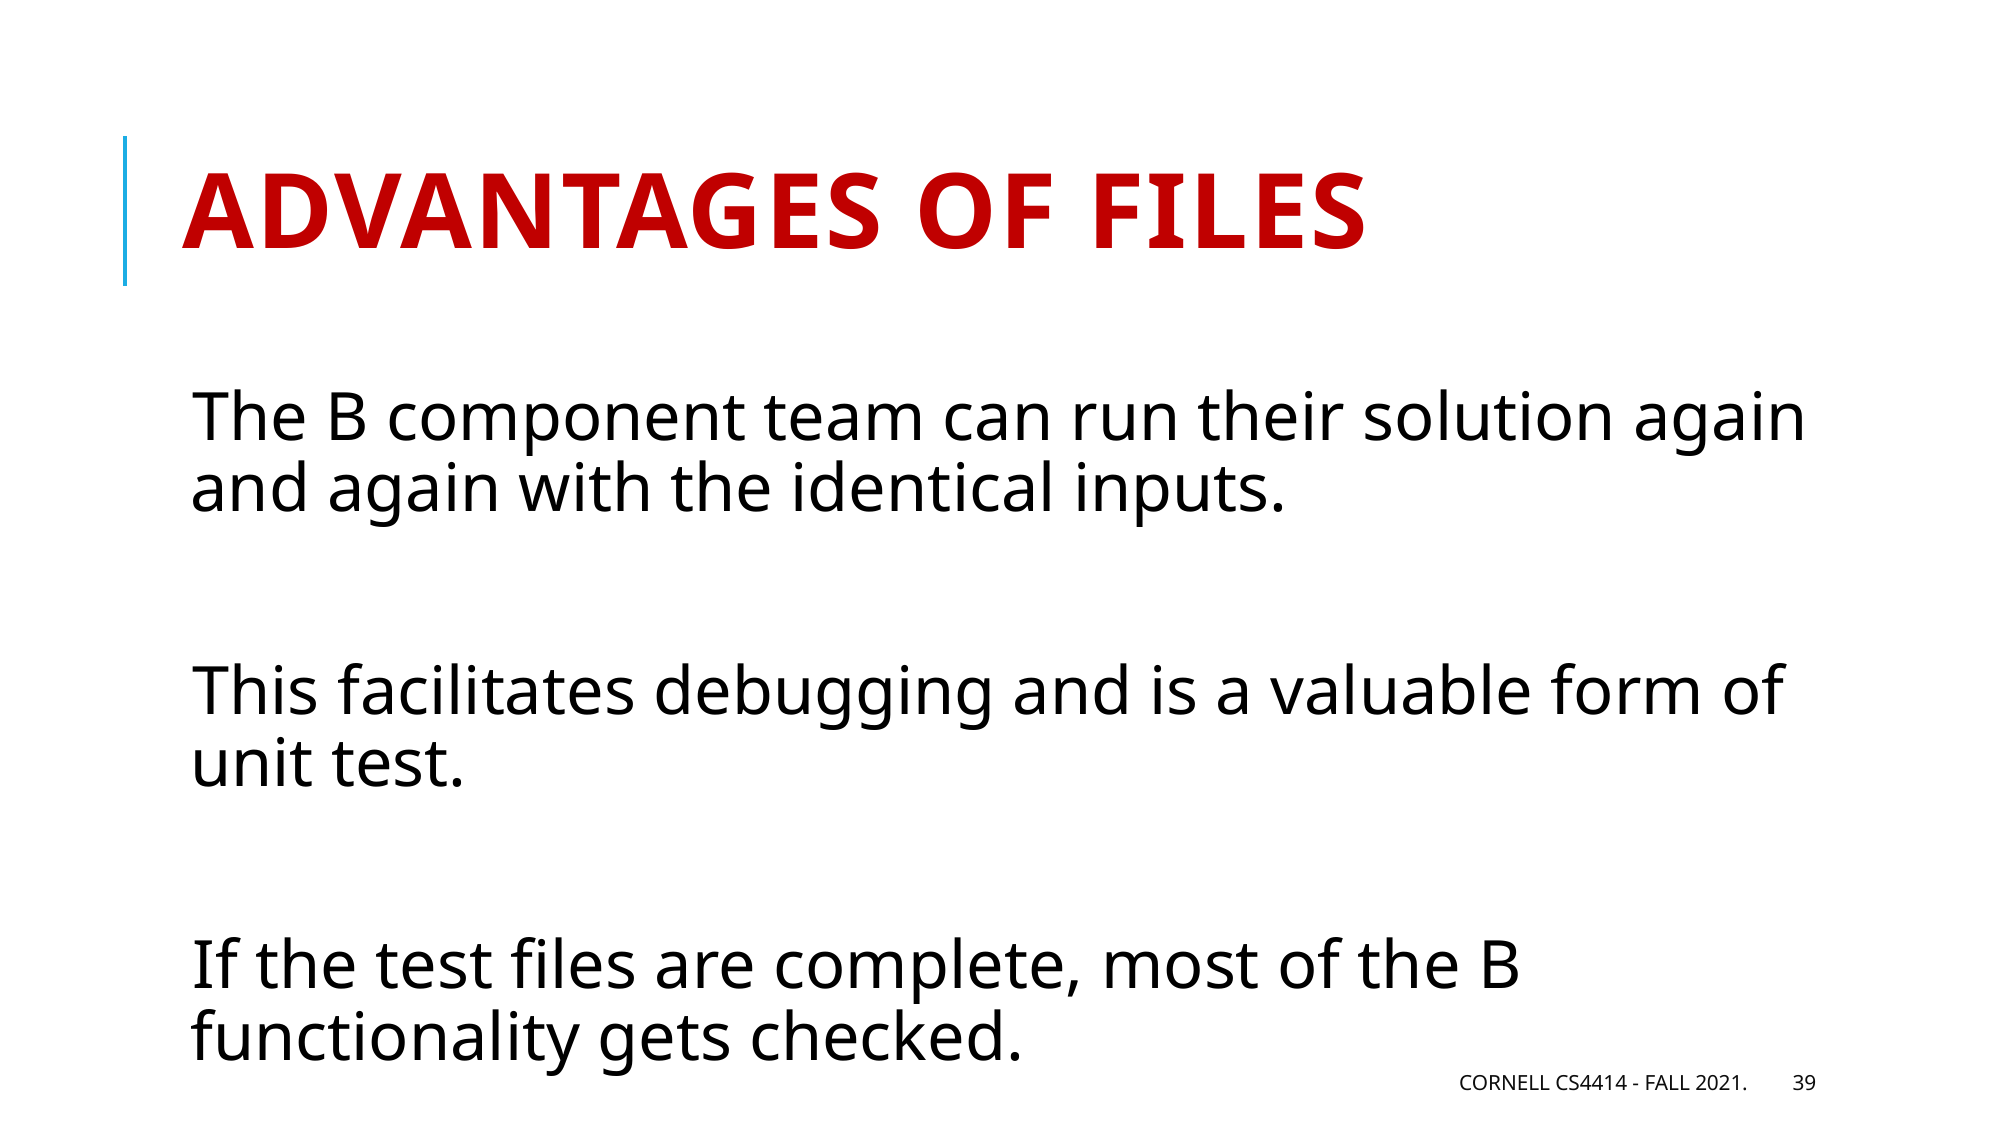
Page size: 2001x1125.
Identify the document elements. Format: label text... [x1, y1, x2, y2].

title Advantages of files [168, 96, 1914, 342]
footer Cornell CS4414 - Fall 2021. [794, 1061, 1763, 1107]
slide_number 39 [1777, 1061, 1938, 1107]
list The B component team can run their solution again and again with the identical inputs. This facilitates debugging and is a valuable form of unit test. If the test files are complete, most of the B functionality gets checked. [168, 375, 1914, 1035]
